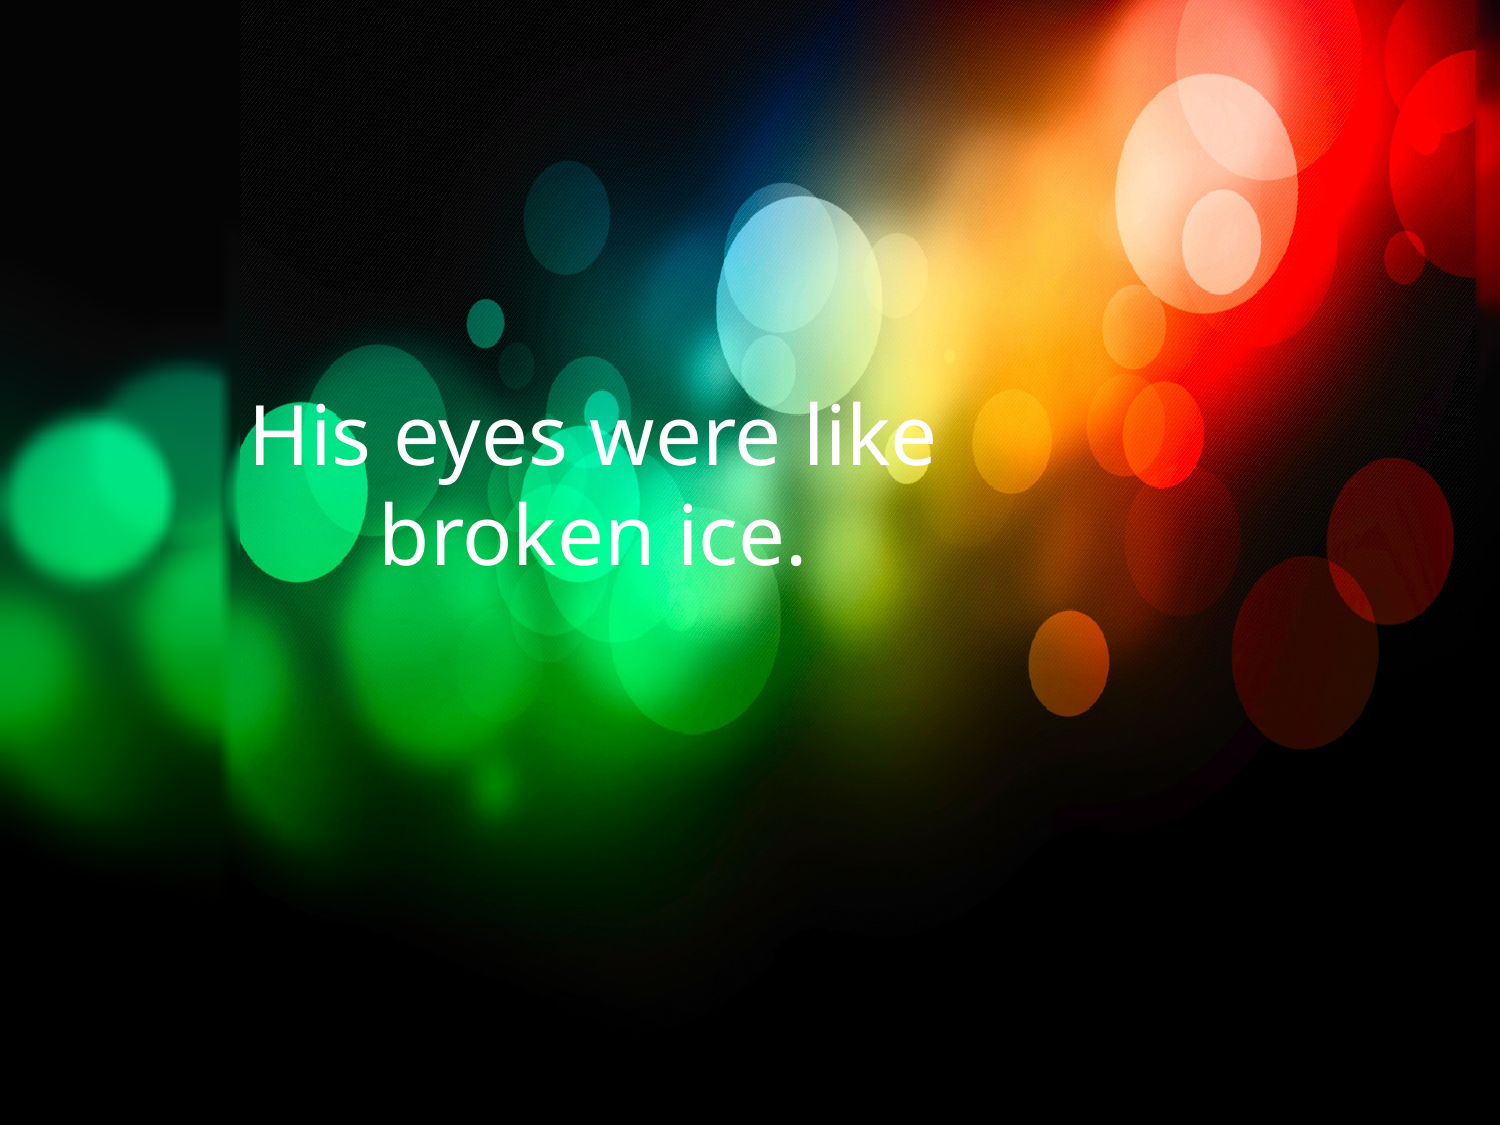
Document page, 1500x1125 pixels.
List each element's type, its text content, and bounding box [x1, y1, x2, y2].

text_box His eyes were like broken ice. [174, 374, 1013, 590]
picture [0, 0, 1500, 1125]
